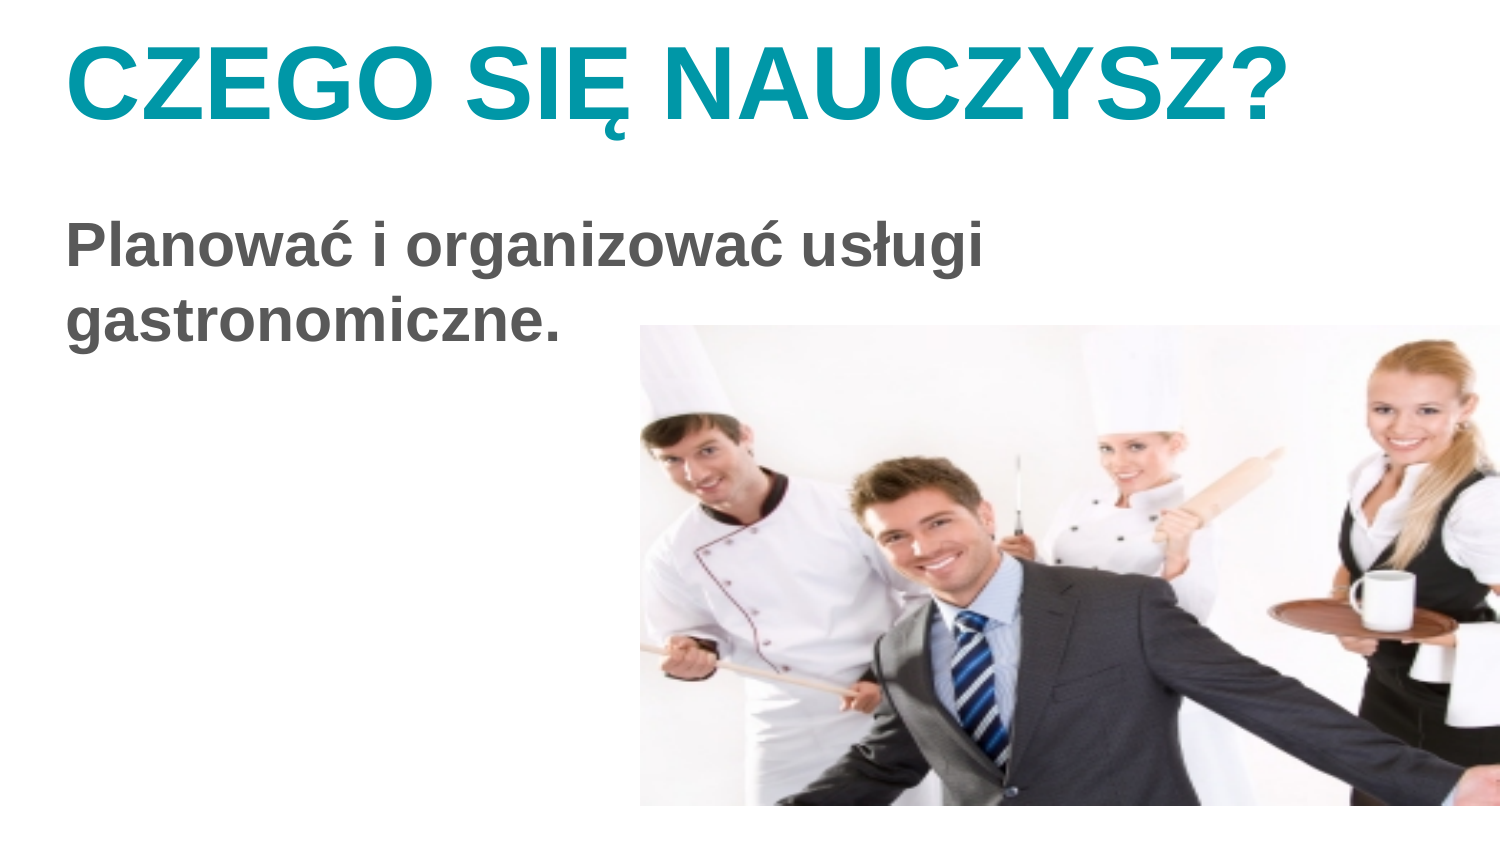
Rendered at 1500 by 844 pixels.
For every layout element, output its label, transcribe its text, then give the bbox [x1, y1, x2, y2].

text_box Planować i organizować usługi gastronomiczne. [51, 189, 1449, 750]
text_box CZEGO SIĘ NAUCZYSZ? [51, 0, 1449, 143]
picture [640, 325, 1500, 807]
